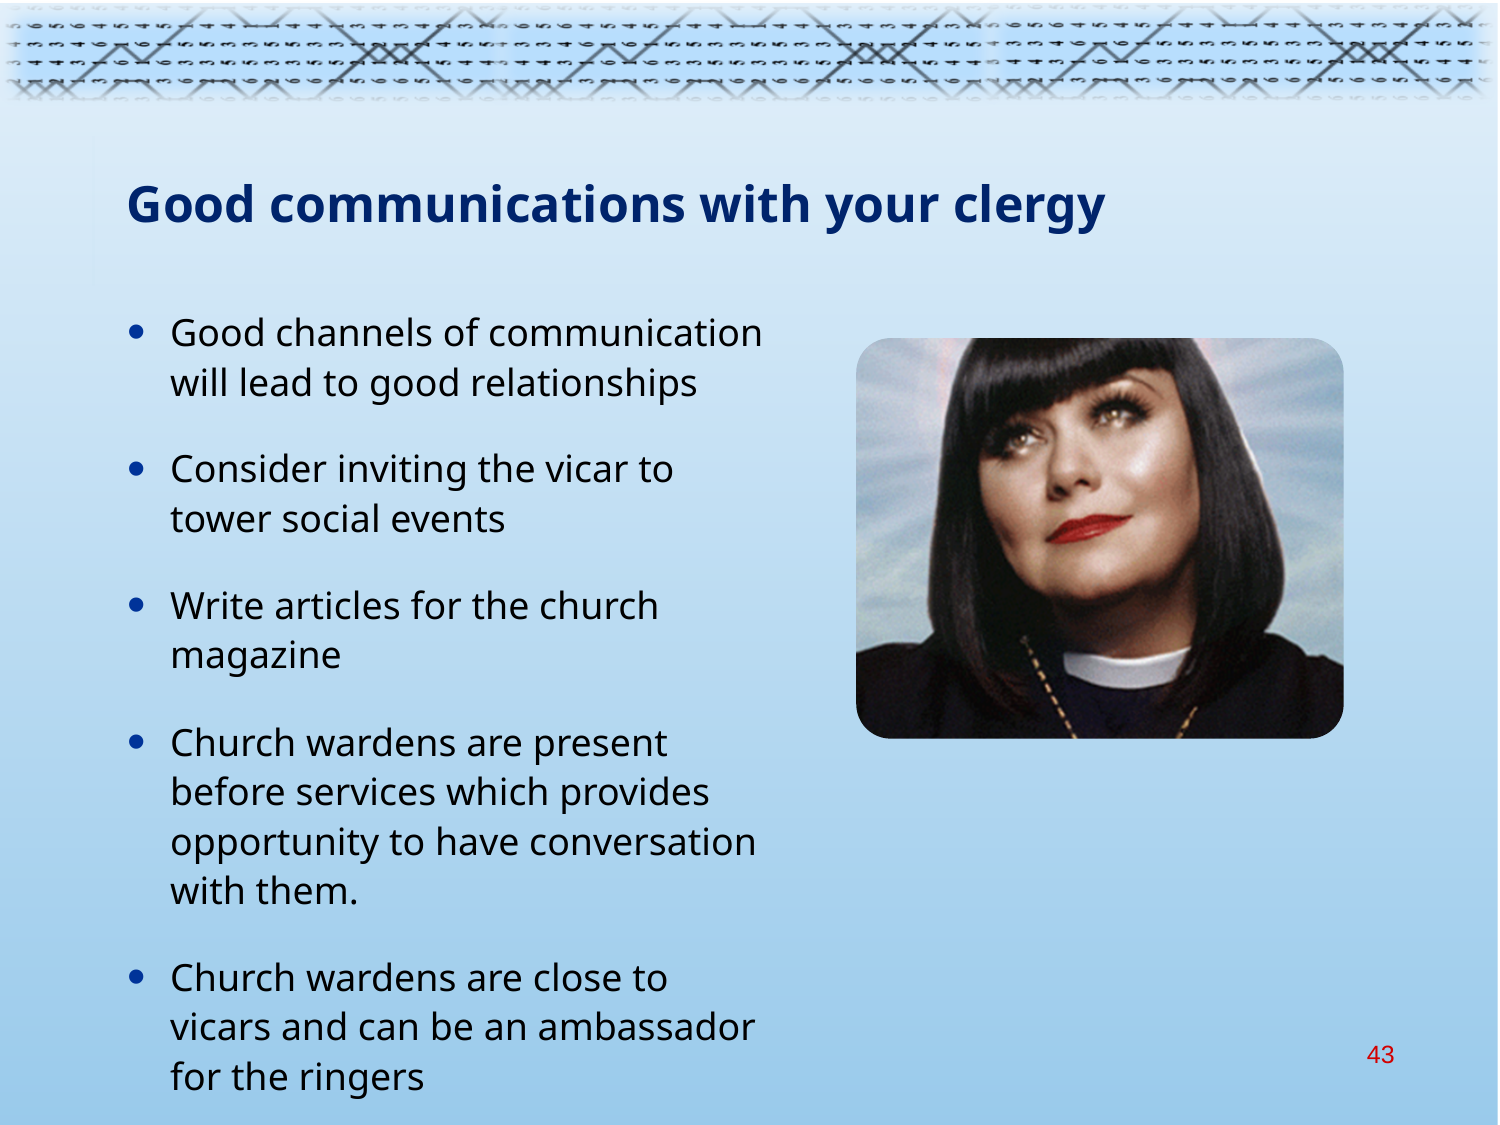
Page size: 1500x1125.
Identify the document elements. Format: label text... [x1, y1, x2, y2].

text_box Good channels of communication will lead to good relationships Consider inviting the vicar to tower social events Write articles for the church magazine Church wardens are present before services which provides opportunity to have conversation with them. Church wardens are close to vicars and can be an ambassador for the ringers [119, 297, 786, 900]
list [855, 337, 1344, 739]
text_box Good communications with your clergy [112, 164, 1400, 240]
